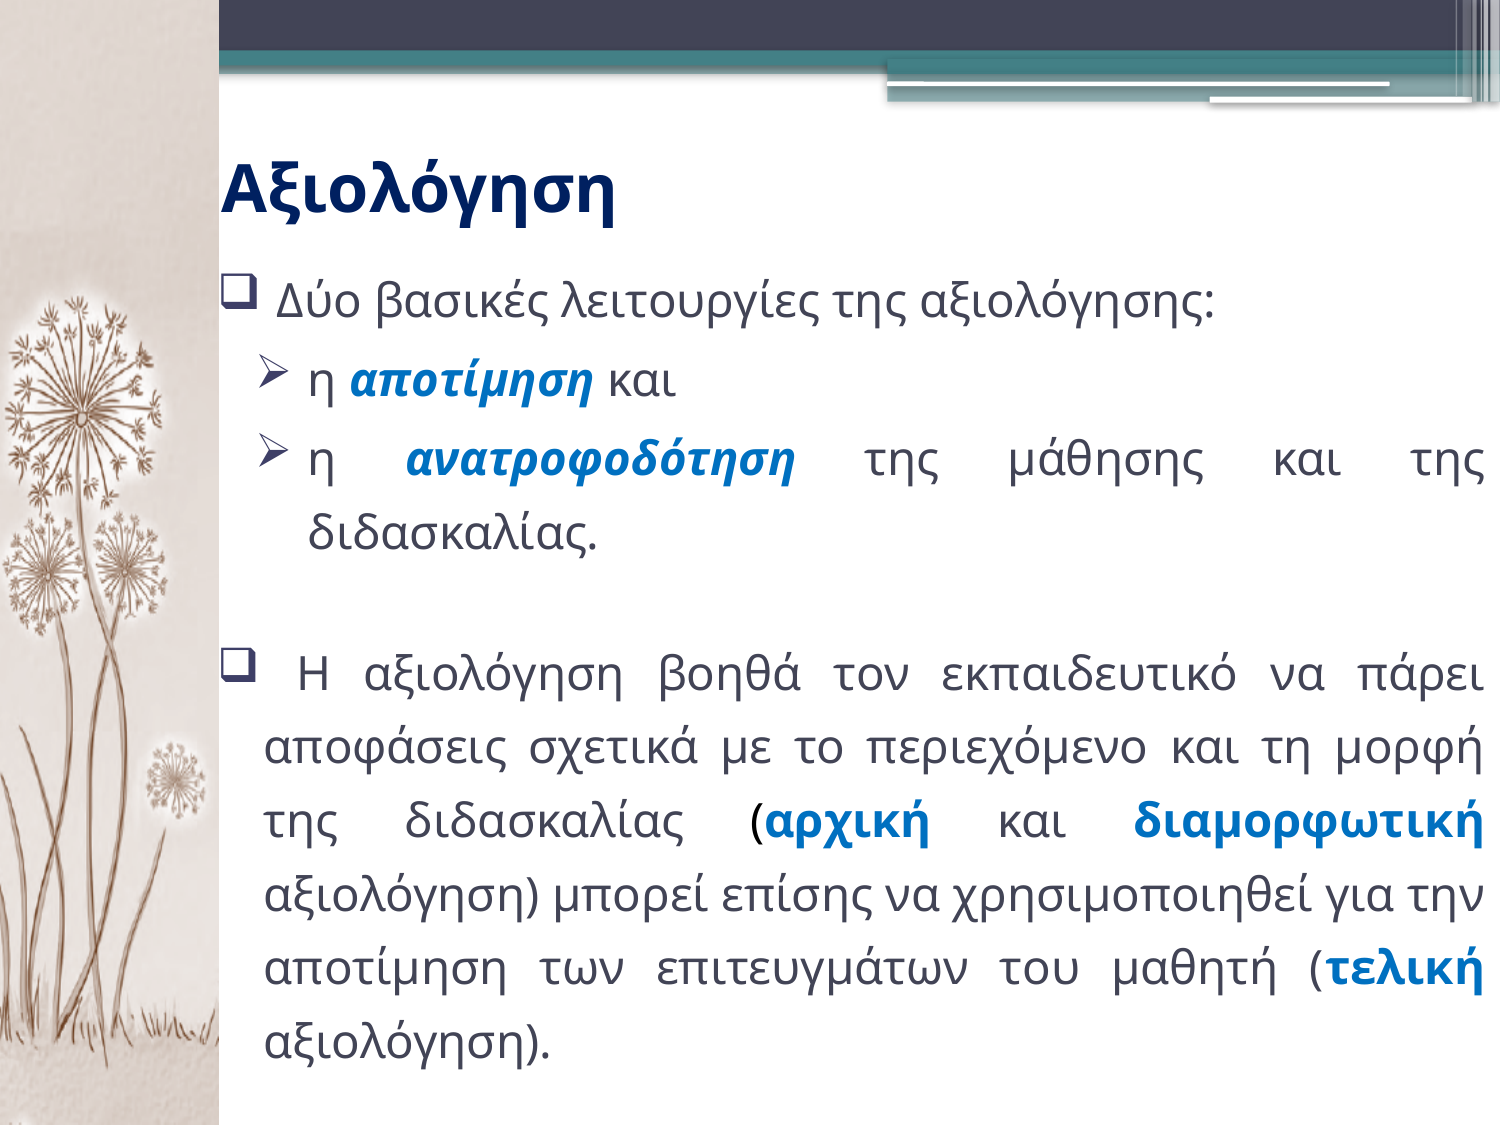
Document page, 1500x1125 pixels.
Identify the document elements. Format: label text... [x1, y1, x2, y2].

list Δύο βασικές λειτουργίες της αξιολόγησης: η αποτίμηση και η ανατροφοδότηση της μάθησης και της διδασκαλίας. Η αξιολόγηση βοηθά τον εκπαιδευτικό να πάρει αποφάσεις σχετικά με το περιεχόμενο και τη μορφή της διδασκαλίας (αρχική και διαμορφωτική αξιολόγηση) μπορεί επίσης να χρησιμοποιηθεί για την αποτίμηση των επιτευγμάτων του μαθητή (τελική αξιολόγηση). [224, 243, 1500, 1078]
title Αξιολόγηση [224, 90, 1427, 243]
picture [0, 0, 219, 1125]
